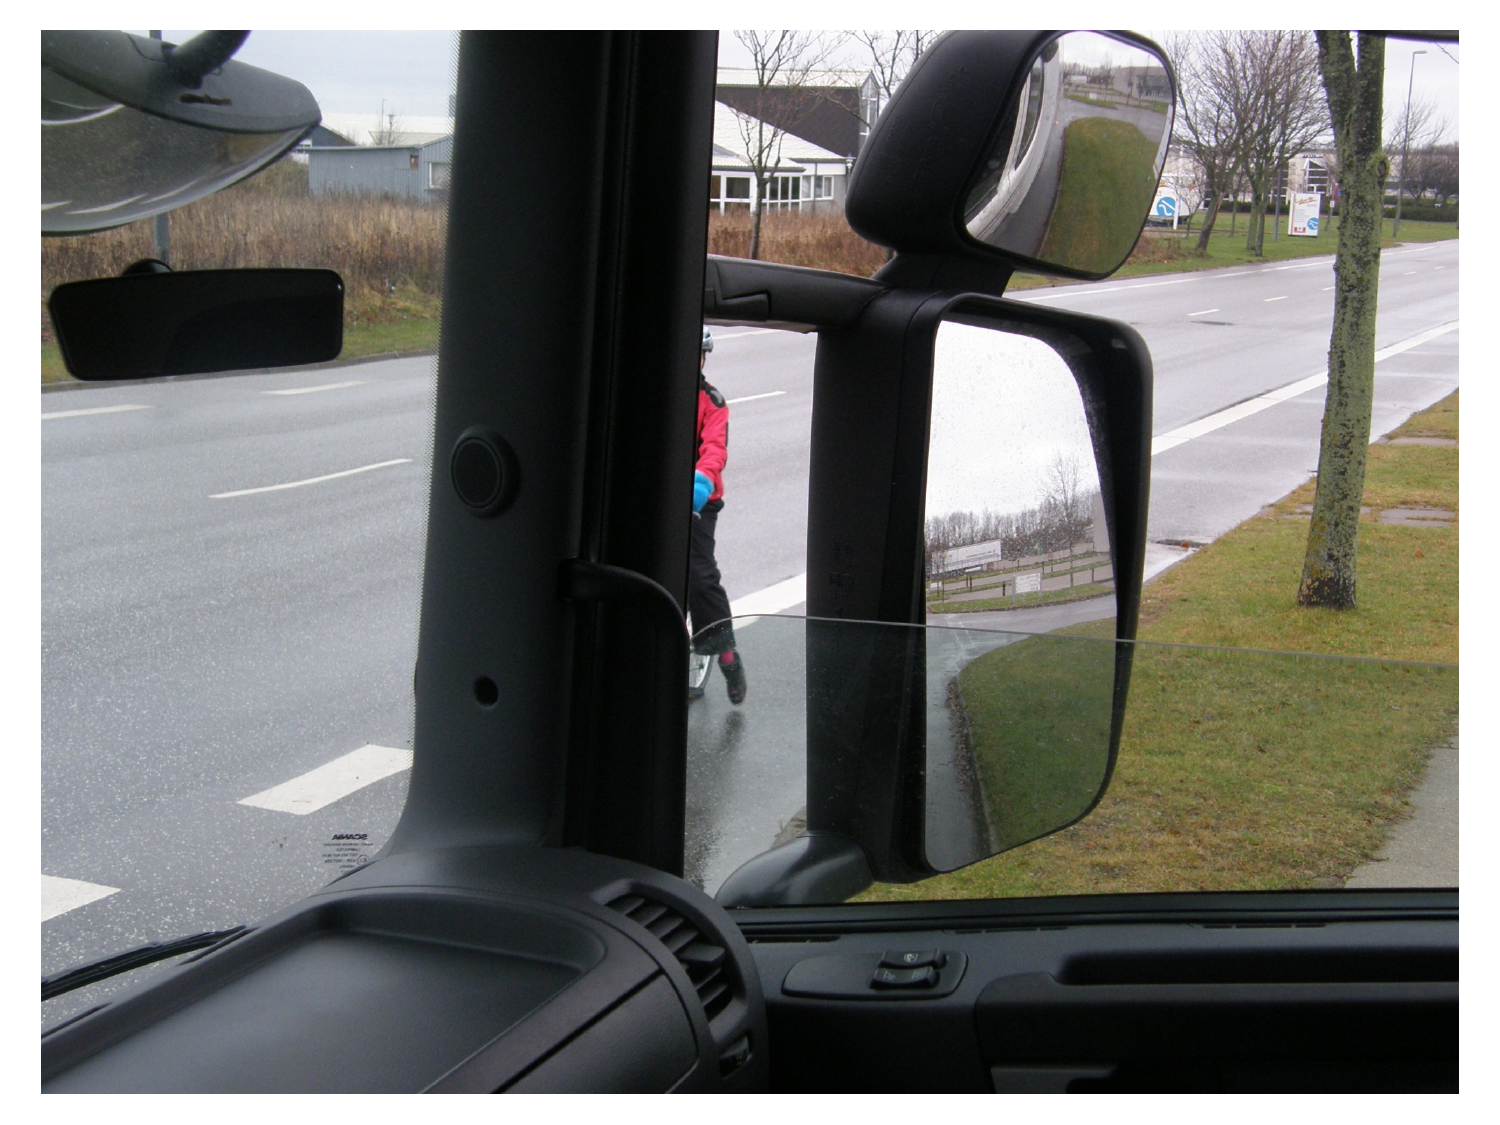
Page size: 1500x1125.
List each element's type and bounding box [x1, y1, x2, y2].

picture [41, 30, 1459, 1095]
